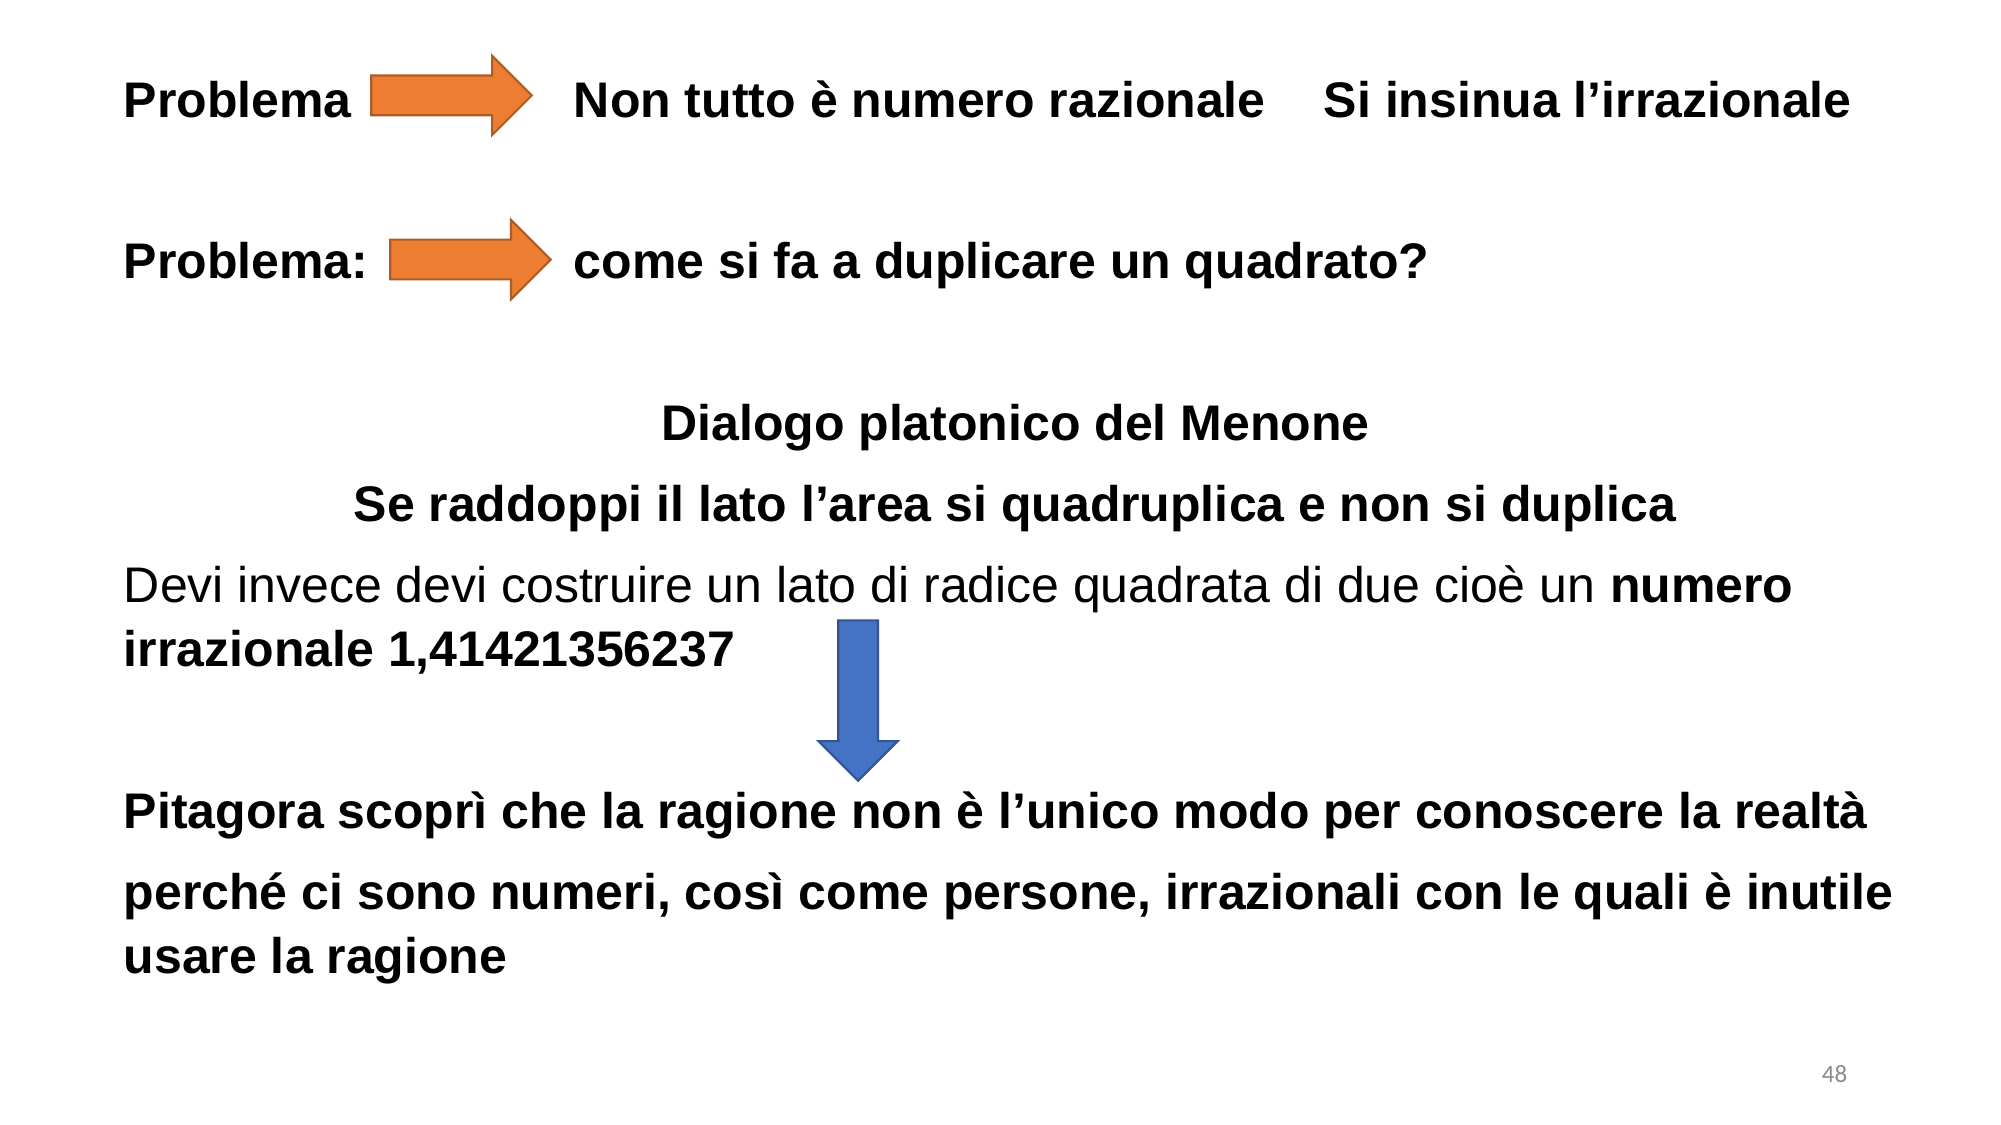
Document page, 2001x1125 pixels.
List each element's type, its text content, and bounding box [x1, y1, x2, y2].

slide_number 48 [1412, 1042, 1863, 1103]
text_box [815, 619, 901, 783]
text_box [389, 217, 553, 302]
text_box Problema Non tutto è numero razionale Si insinua l’irrazionale Problema: come si fa a duplicare un quadrato? Dialogo platonico del Menone Se raddoppi il lato l’area si quadruplica e non si duplica Devi invece devi costruire un lato di radice quadrata di due cioè un numero irrazionale 1,41421356237 Pitagora scoprì che la ragione non è l’unico modo per conoscere la realtà perché ci sono numeri, così come persone, irrazionali con le quali è inutile usare la ragione [109, 55, 1923, 991]
text_box [370, 53, 534, 138]
